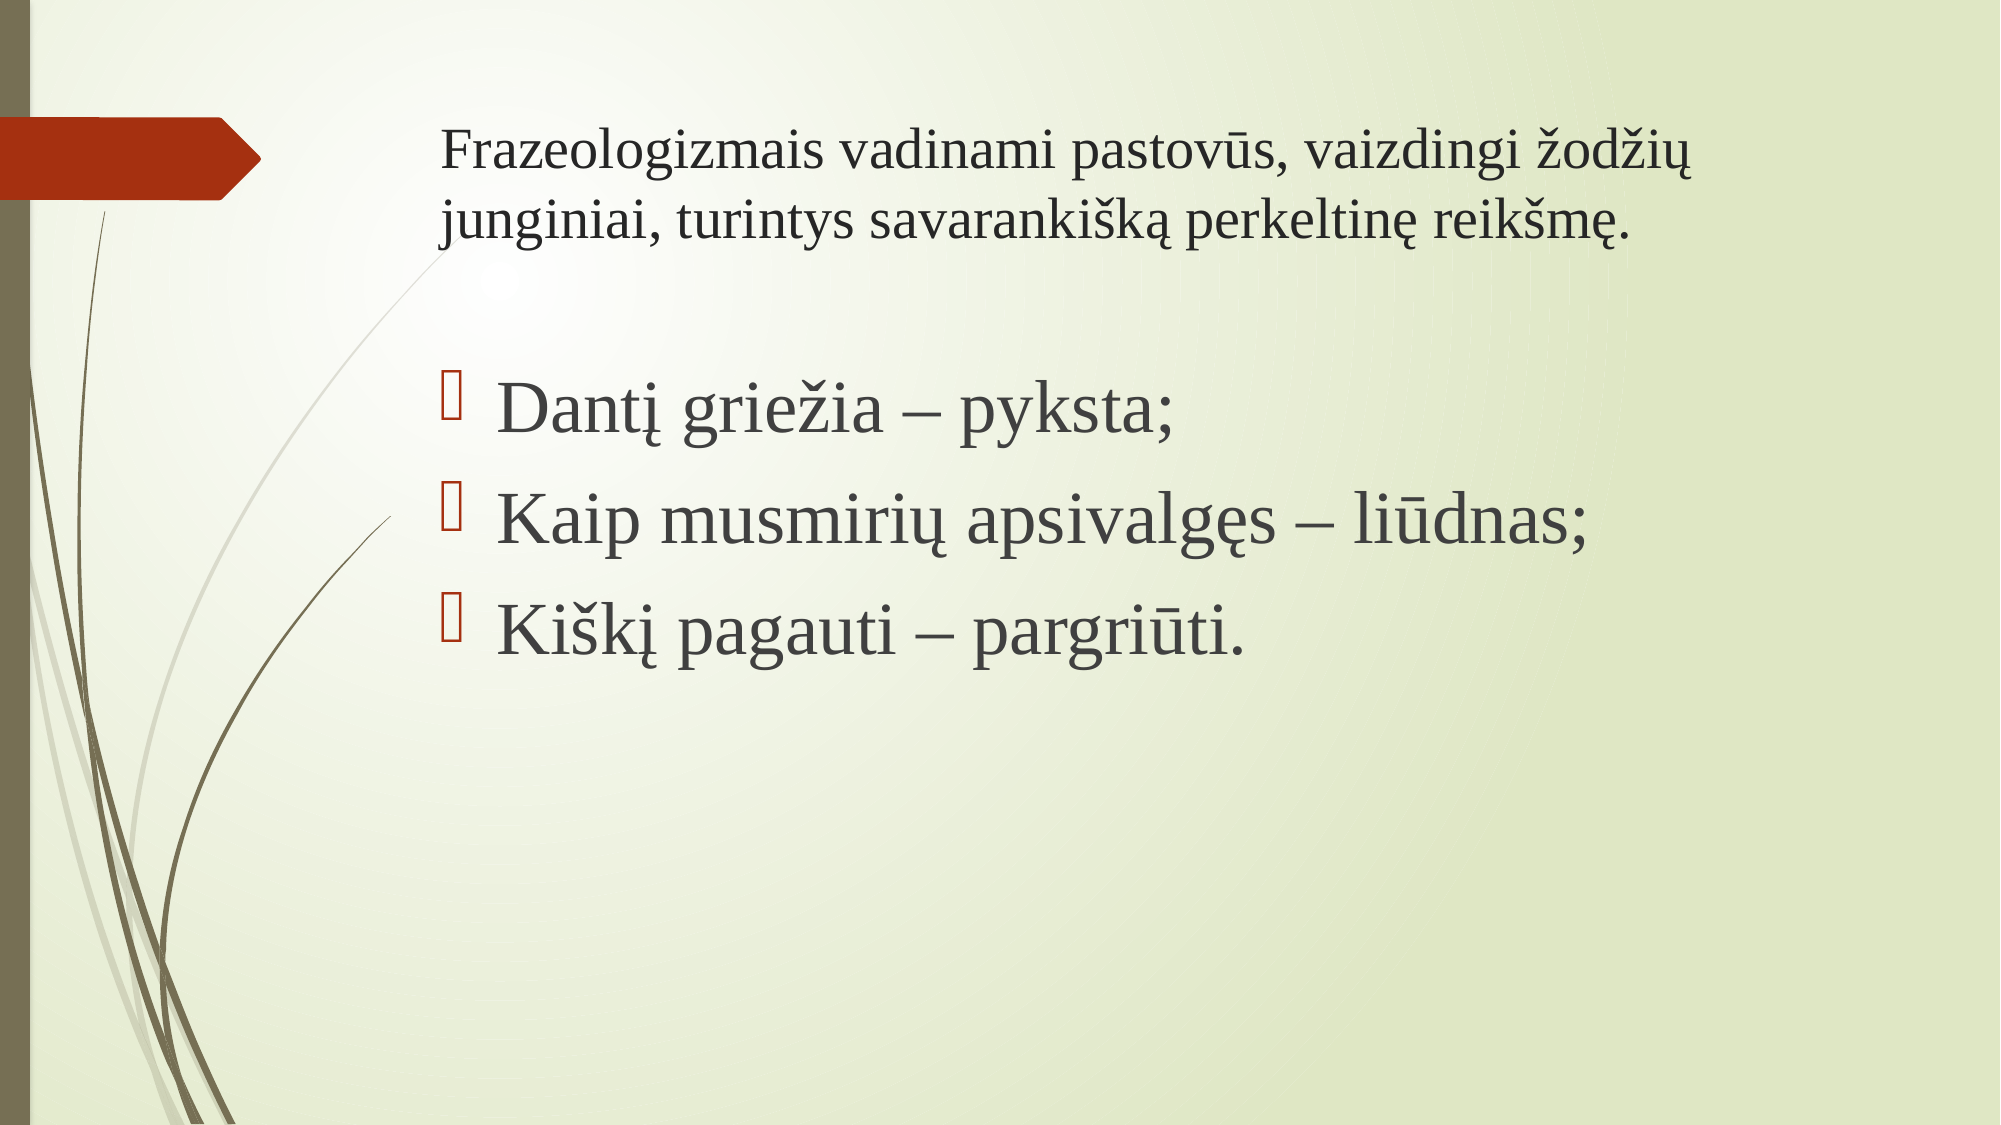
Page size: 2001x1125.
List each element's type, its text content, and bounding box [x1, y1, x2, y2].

list Dantį griežia – pyksta; Kaip musmirių apsivalgęs – liūdnas; Kiškį pagauti – pargriūti. [424, 350, 1888, 970]
title Frazeologizmais vadinami pastovūs, vaizdingi žodžių junginiai, turintys savarankišką perkeltinę reikšmę. [425, 102, 1888, 313]
